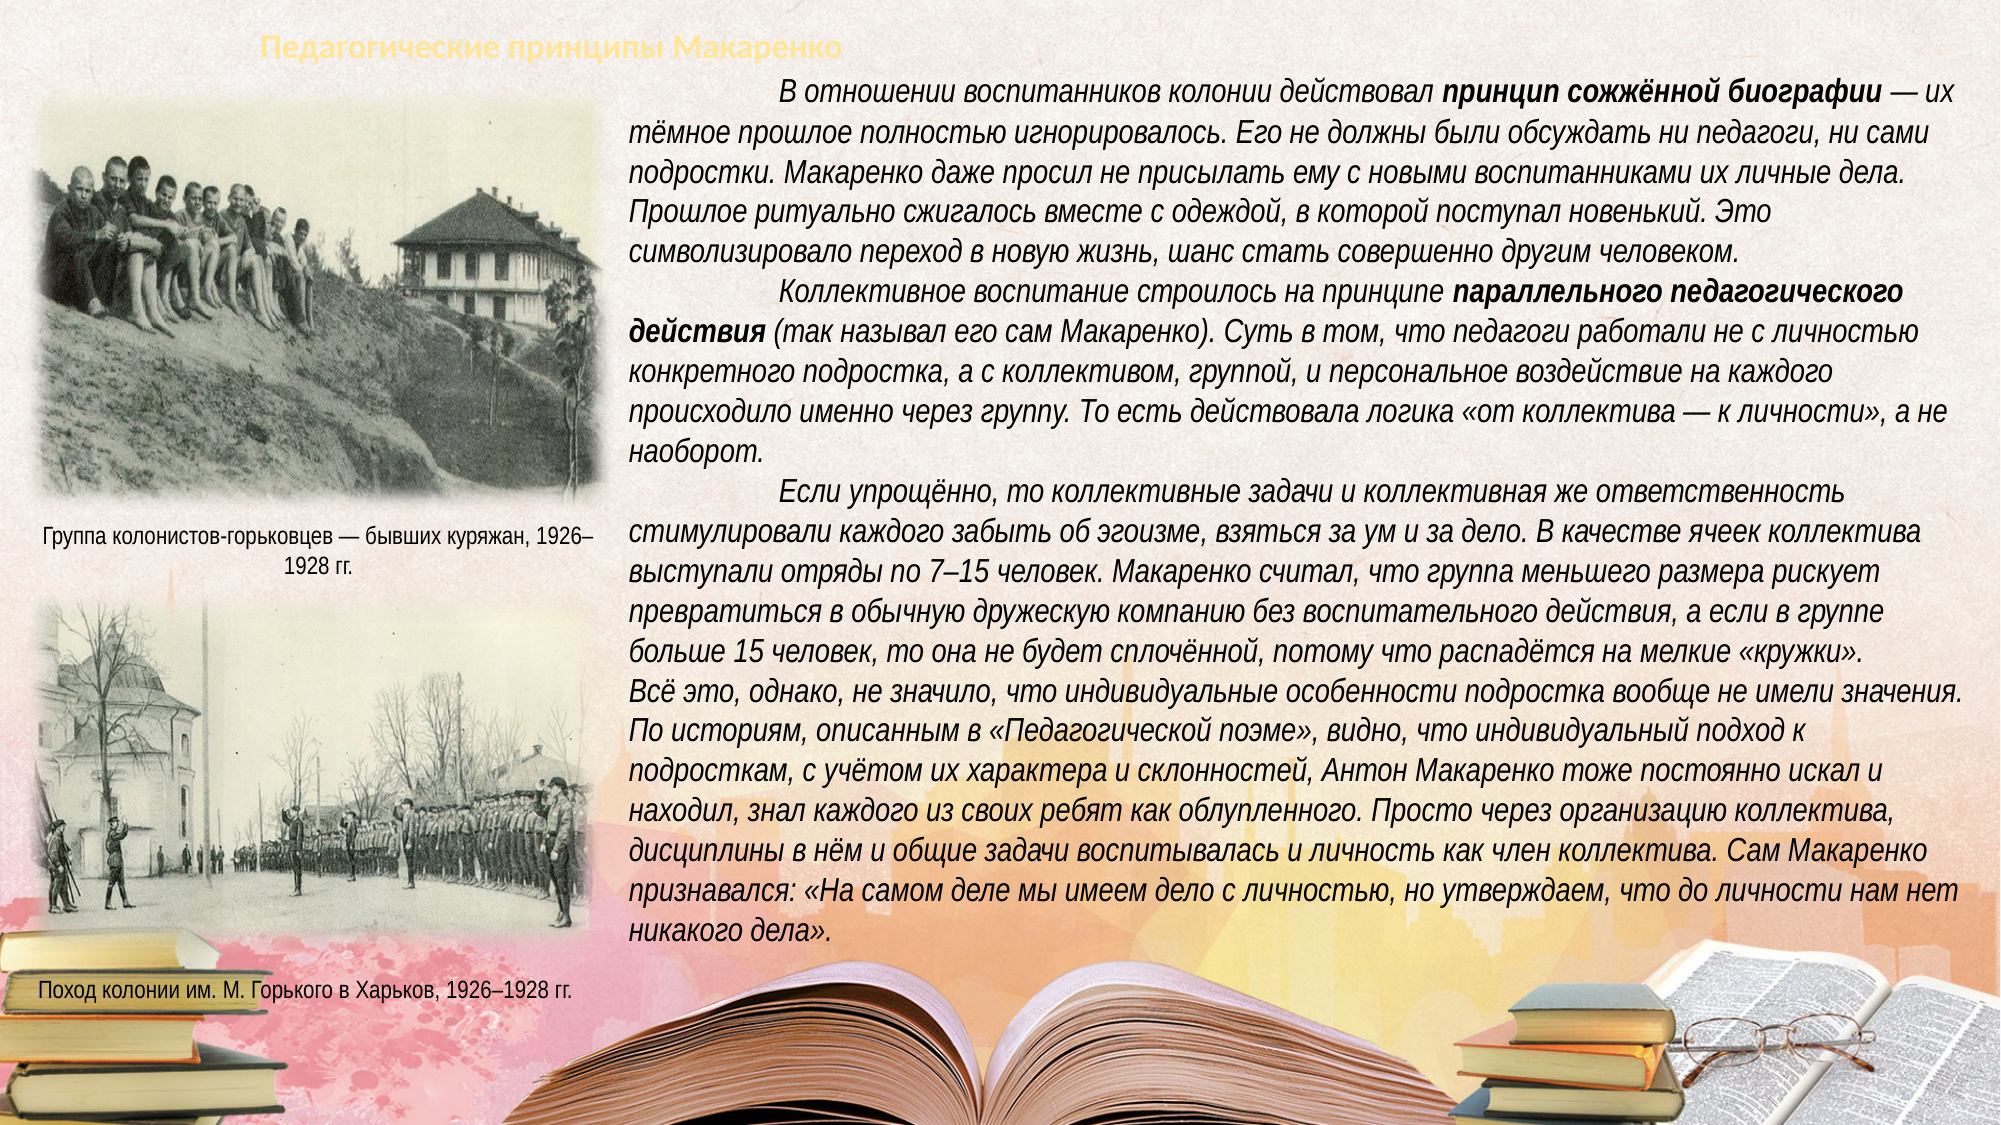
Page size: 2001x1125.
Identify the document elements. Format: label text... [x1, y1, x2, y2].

picture [0, 0, 2001, 1125]
text_box Группа колонистов-горьковцев — бывших куряжан, 1926–1928 гг. [23, 512, 614, 587]
text_box Поход колонии им. М. Горького в Харьков, 1926–1928 гг. [23, 966, 614, 1056]
title Педагогические принципы Макаренко [245, 21, 1714, 82]
text_box В отношении воспитанников колонии действовал принцип сожжённой биографии — их тёмное прошлое полностью игнорировалось. Его не должны были обсуждать ни педагоги, ни сами подростки. Макаренко даже просил не присылать ему с новыми воспитанниками их личные дела. Прошлое ритуально сжигалось вместе с одеждой, в которой поступал новенький. Это символизировало переход в новую жизнь, шанс стать совершенно другим человеком. Коллективное воспитание строилось на принципе параллельного педагогического действия (так называл его сам Макаренко). Суть в том, что педагоги работали не с личностью конкретного подростка, а с коллективом, группой, и персональное воздействие на каждого происходило именно через группу. То есть действовала логика «от коллектива — к личности», а не наоборот. Если упрощённо, то коллективные задачи и коллективная же ответственность стимулировали каждого забыть об эгоизме, взяться за ум и за дело. В качестве ячеек коллектива выступали отряды по 7–15 человек. Макаренко считал, что группа меньшего размера рискует превратиться в обычную дружескую компанию без воспитательного действия, а если в группе больше 15 человек, то она не будет сплочённой, потому что распадётся на мелкие «кружки». Всё это, однако, не значило, что индивидуальные особенности подростка вообще не имели значения. По историям, описанным в «Педагогической поэме», видно, что индивидуальный подход к подросткам, с учётом их характера и склонностей, Антон Макаренко тоже постоянно искал и находил, знал каждого из своих ребят как облупленного. Просто через организацию коллектива, дисциплины в нём и общие задачи воспитывалась и личность как член коллектива. Сам Макаренко признавался: «На самом деле мы имеем дело с личностью, но утверждаем, что до личности нам нет никакого дела». [614, 57, 1984, 956]
list [137, 587, 1863, 1014]
